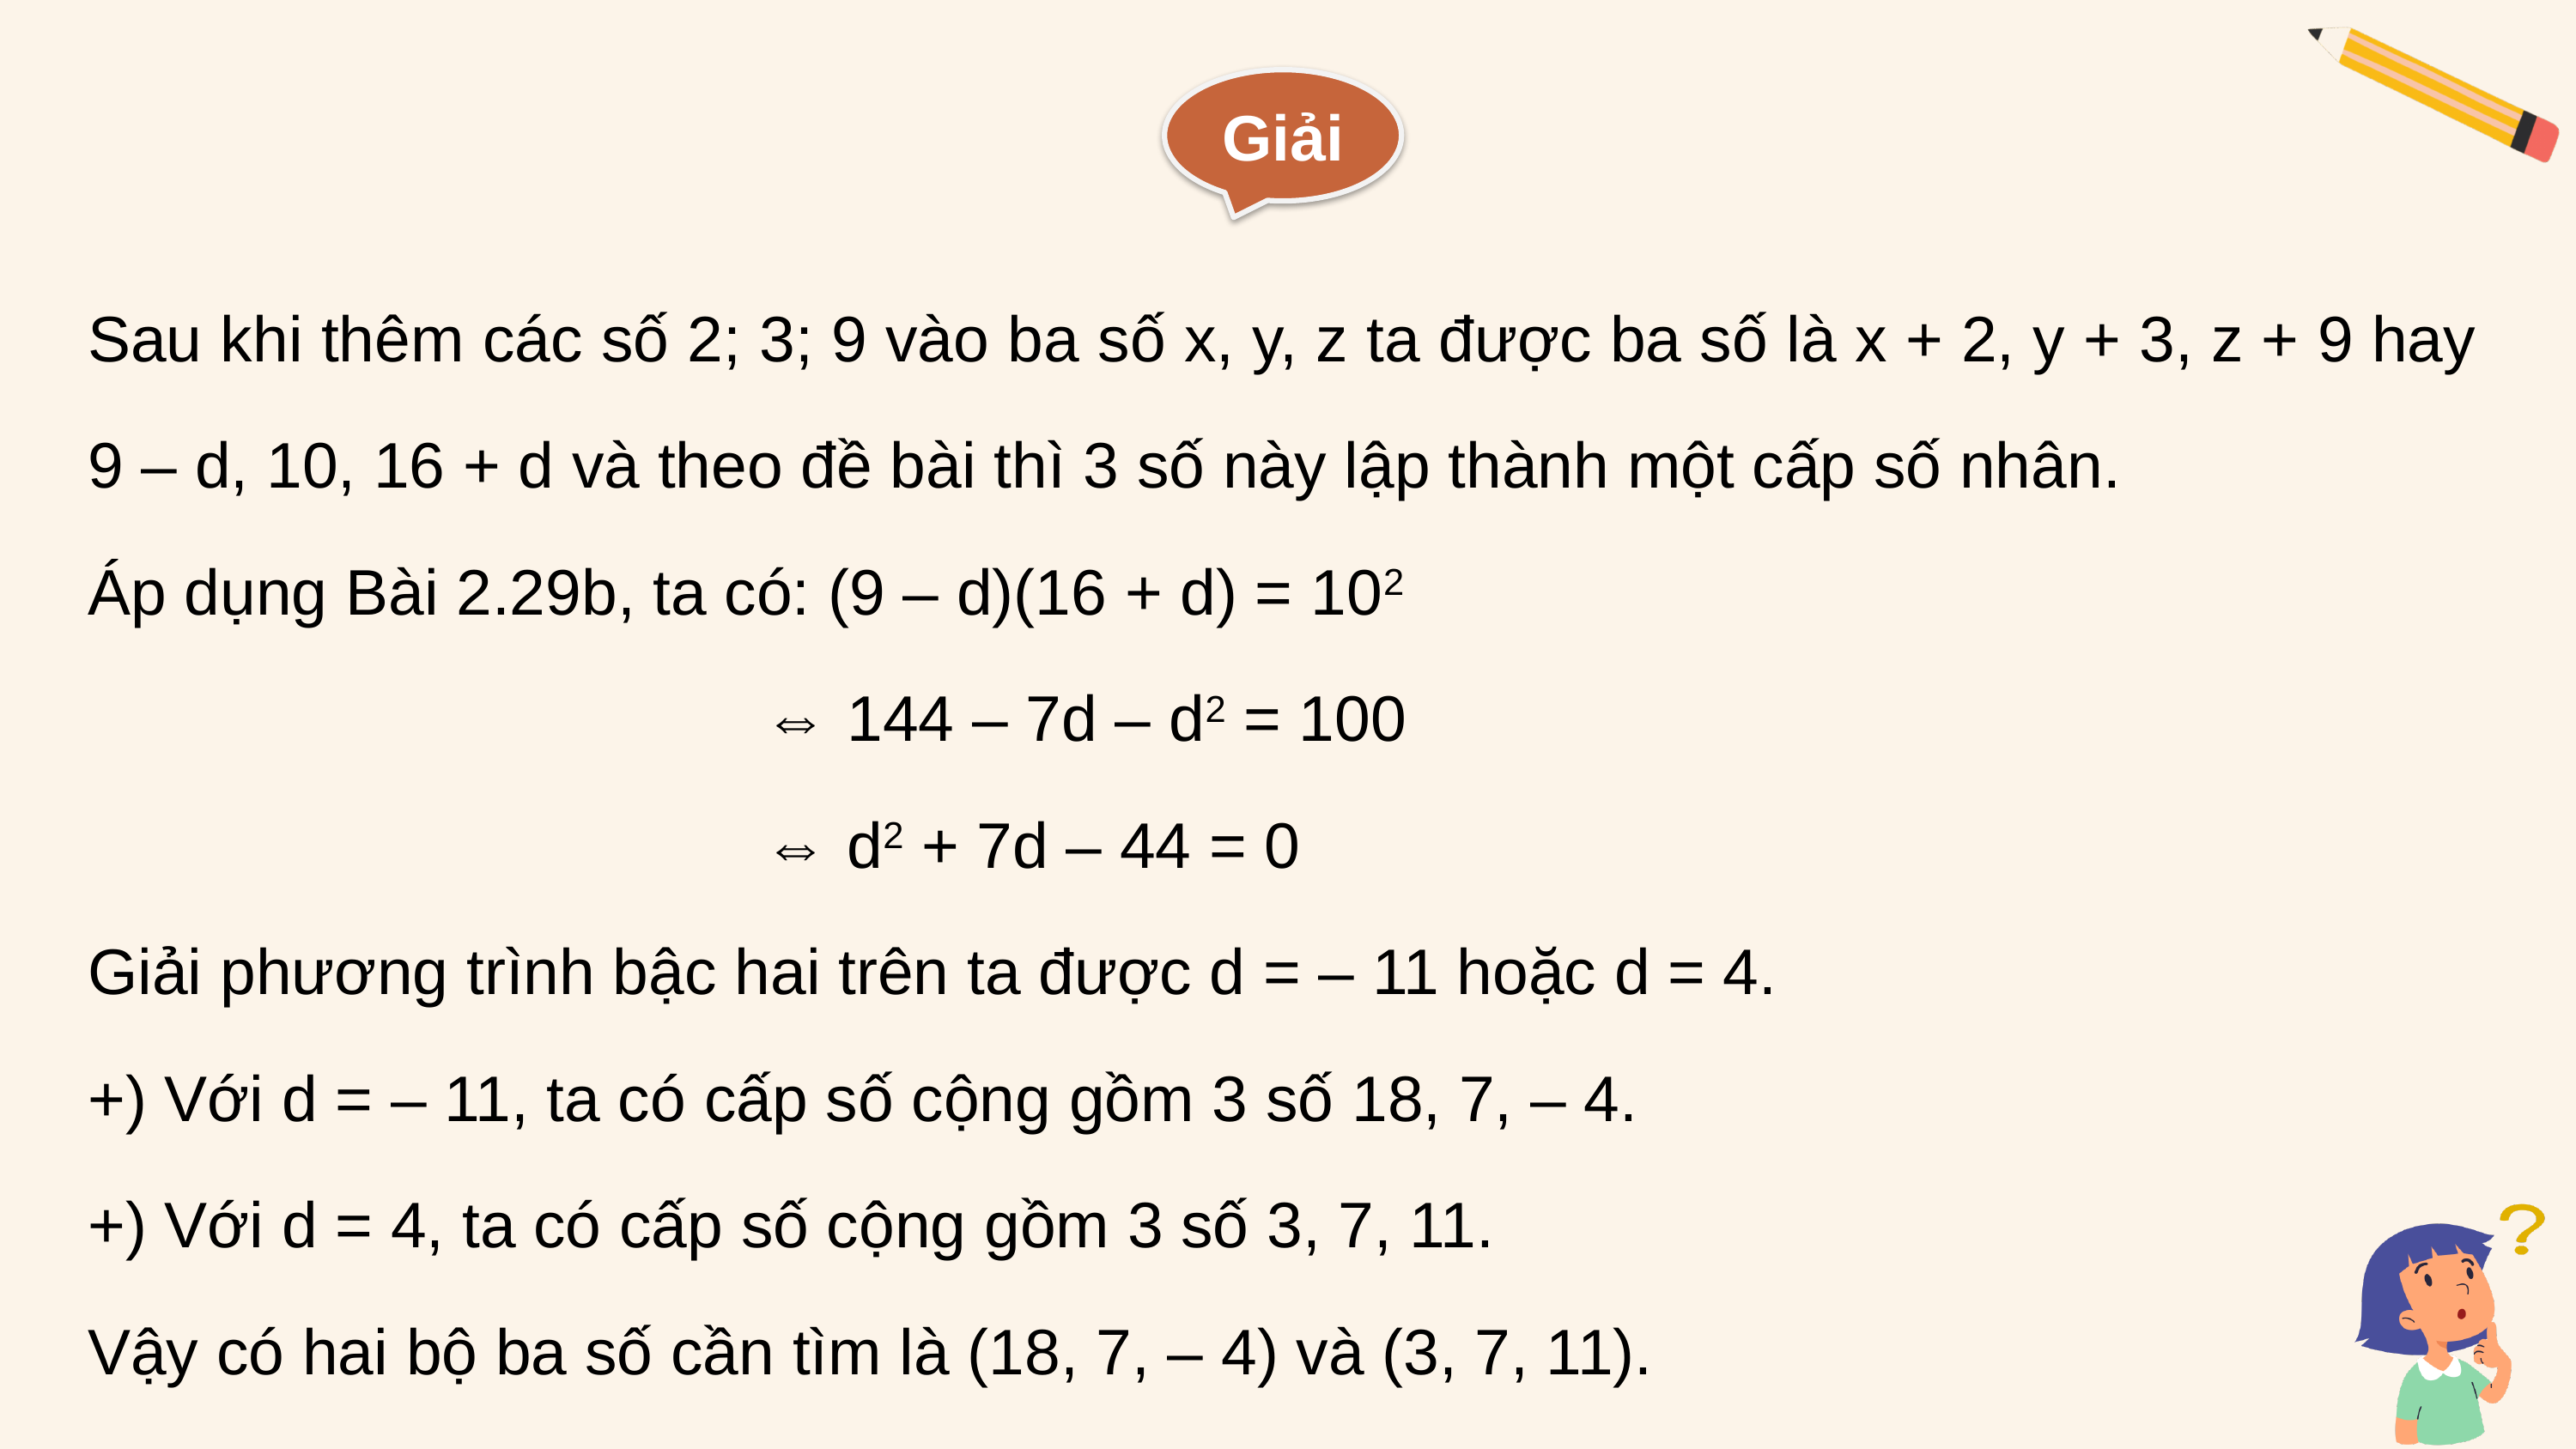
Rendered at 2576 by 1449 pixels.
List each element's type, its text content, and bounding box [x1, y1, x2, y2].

text_box Sau khi thêm các số 2; 3; 9 vào ba số x, y, z ta được ba số là x + 2, y + 3, z + 9 hay 9 – d, 10, 16 + d và theo đề bài thì 3 số này lập thành một cấp số nhân. Áp dụng Bài 2.29b, ta có: (9 – d)(16 + d) = 102 ⇔ 144 – 7d – d2 = 100 ⇔ d2 + 7d – 44 = 0 Giải phương trình bậc hai trên ta được d = – 11 hoặc d = 4. +) Với d = – 11, ta có cấp số cộng gồm 3 số 18, 7, – 4. +) Với d = 4, ta có cấp số cộng gồm 3 số 3, 7, 11. Vậy có hai bộ ba số cần tìm là (18, 7, – 4) và (3, 7, 11). [75, 252, 2492, 1394]
picture [2354, 1203, 2546, 1449]
picture [2308, 0, 2568, 227]
text_box Giải [1164, 70, 1402, 218]
